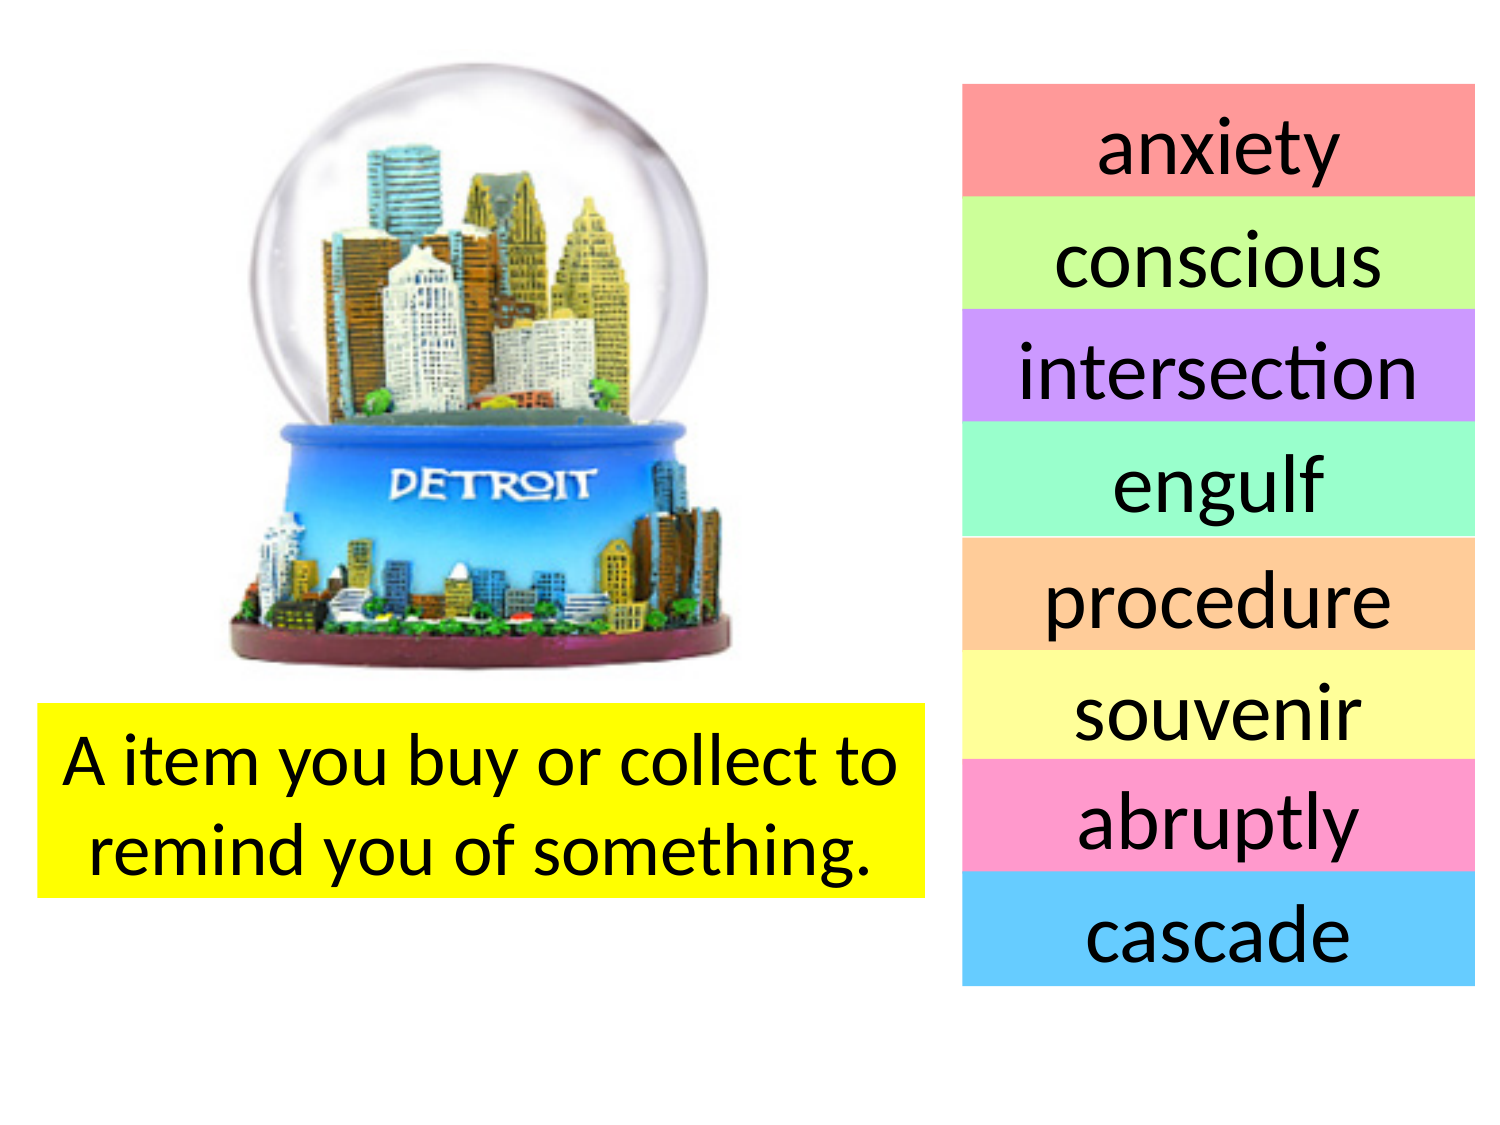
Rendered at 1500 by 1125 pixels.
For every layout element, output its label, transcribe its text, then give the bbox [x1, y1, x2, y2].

text_box cascade [962, 871, 1475, 987]
text_box A item you buy or collect to remind you of something. [37, 703, 925, 898]
text_box anxiety [962, 83, 1475, 196]
picture [199, 49, 763, 686]
text_box procedure [962, 537, 1475, 650]
text_box conscious [962, 196, 1475, 308]
text_box souvenir [962, 650, 1475, 758]
text_box abruptly [962, 758, 1475, 871]
text_box engulf [962, 421, 1475, 537]
text_box intersection [962, 308, 1475, 421]
